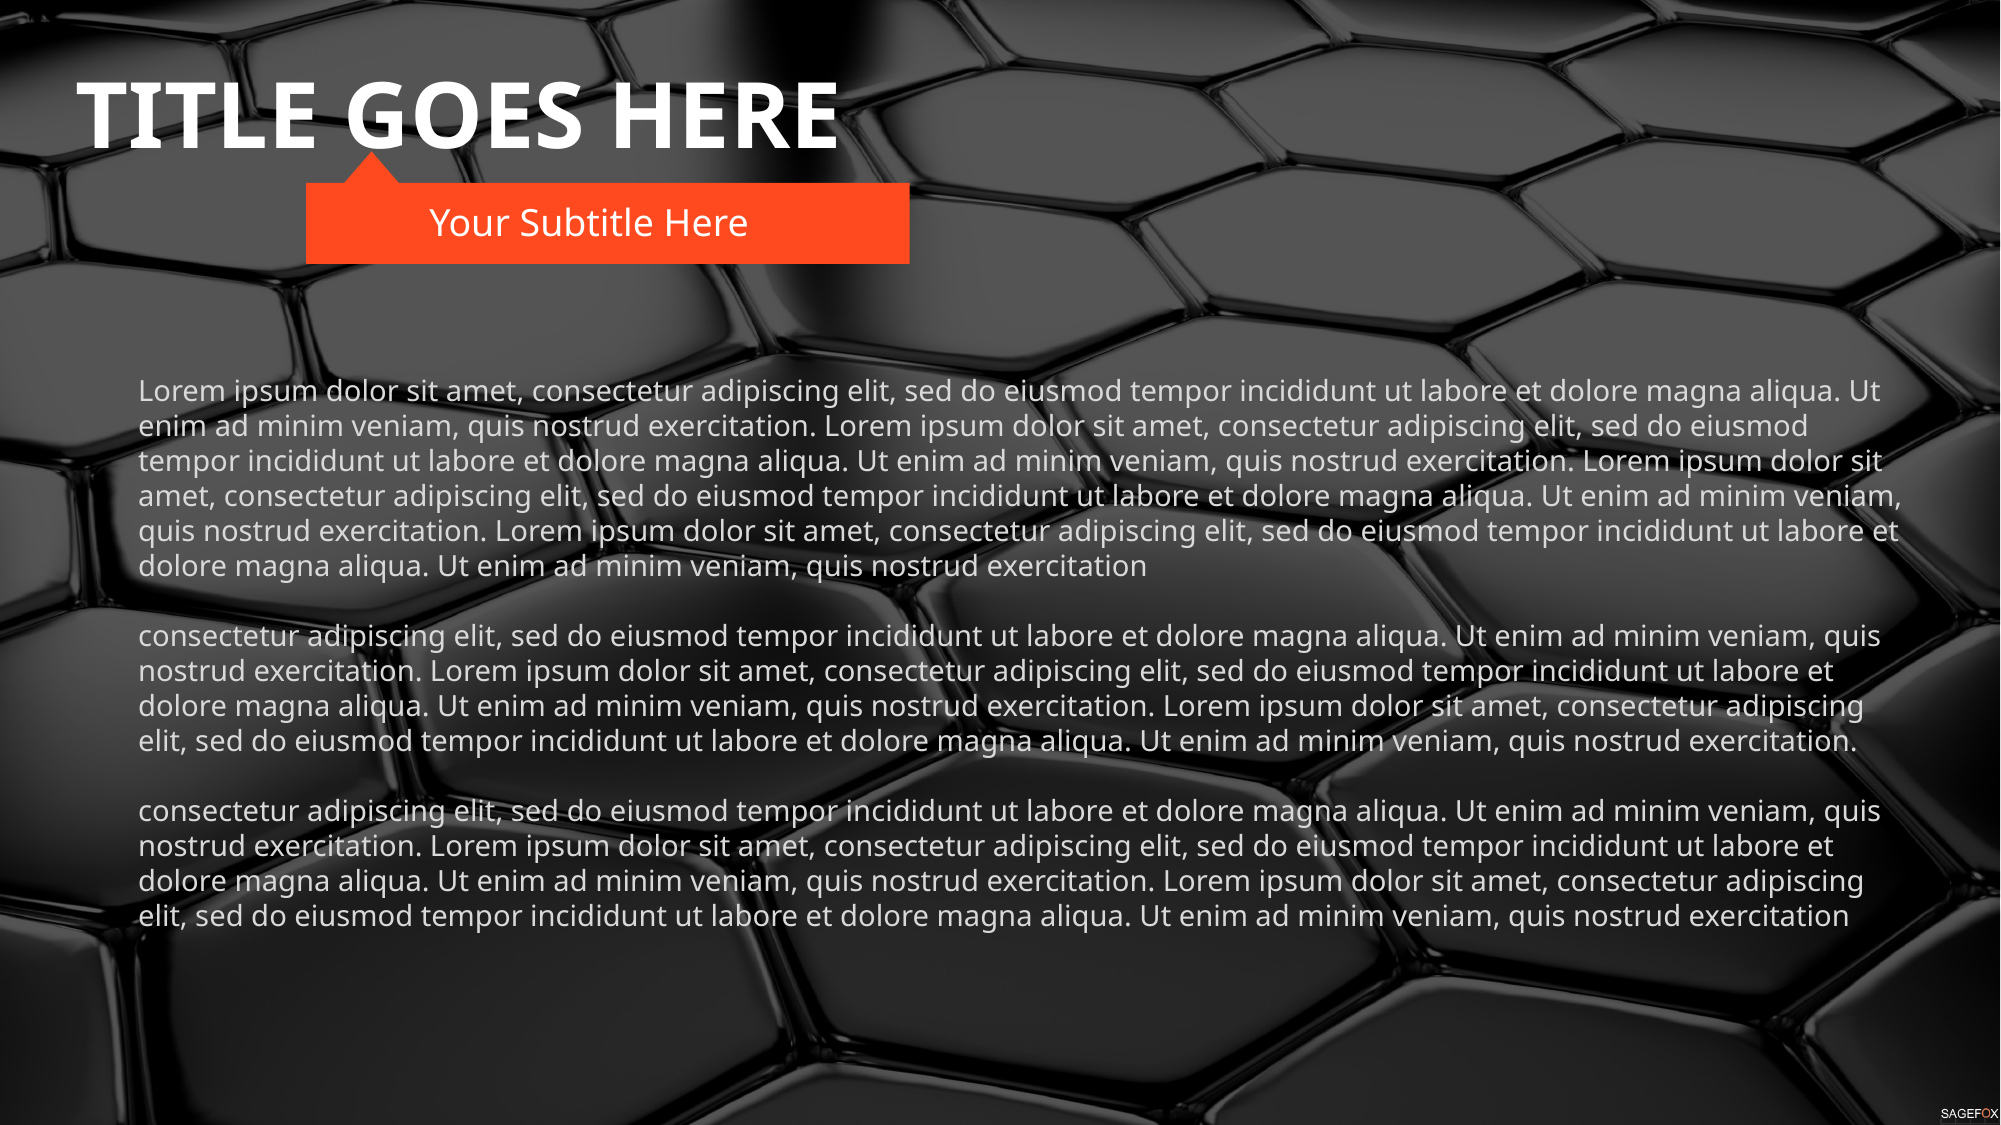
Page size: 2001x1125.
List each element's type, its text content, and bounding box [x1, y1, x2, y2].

text_box TITLE GOES HERE [60, 49, 965, 175]
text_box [306, 151, 910, 264]
picture [0, 0, 2001, 1125]
text_box Lorem ipsum dolor sit amet, consectetur adipiscing elit, sed do eiusmod tempor incididunt ut labore et dolore magna aliqua. Ut enim ad minim veniam, quis nostrud exercitation. Lorem ipsum dolor sit amet, consectetur adipiscing elit, sed do eiusmod tempor incididunt ut labore et dolore magna aliqua. Ut enim ad minim veniam, quis nostrud exercitation. Lorem ipsum dolor sit amet, consectetur adipiscing elit, sed do eiusmod tempor incididunt ut labore et dolore magna aliqua. Ut enim ad minim veniam, quis nostrud exercitation. Lorem ipsum dolor sit amet, consectetur adipiscing elit, sed do eiusmod tempor incididunt ut labore et dolore magna aliqua. Ut enim ad minim veniam, quis nostrud exercitation consectetur adipiscing elit, sed do eiusmod tempor incididunt ut labore et dolore magna aliqua. Ut enim ad minim veniam, quis nostrud exercitation. Lorem ipsum dolor sit amet, consectetur adipiscing elit, sed do eiusmod tempor incididunt ut labore et dolore magna aliqua. Ut enim ad minim veniam, quis nostrud exercitation. Lorem ipsum dolor sit amet, consectetur adipiscing elit, sed do eiusmod tempor incididunt ut labore et dolore magna aliqua. Ut enim ad minim veniam, quis nostrud exercitation. consectetur adipiscing elit, sed do eiusmod tempor incididunt ut labore et dolore magna aliqua. Ut enim ad minim veniam, quis nostrud exercitation. Lorem ipsum dolor sit amet, consectetur adipiscing elit, sed do eiusmod tempor incididunt ut labore et dolore magna aliqua. Ut enim ad minim veniam, quis nostrud exercitation. Lorem ipsum dolor sit amet, consectetur adipiscing elit, sed do eiusmod tempor incididunt ut labore et dolore magna aliqua. Ut enim ad minim veniam, quis nostrud exercitation [123, 365, 1930, 940]
